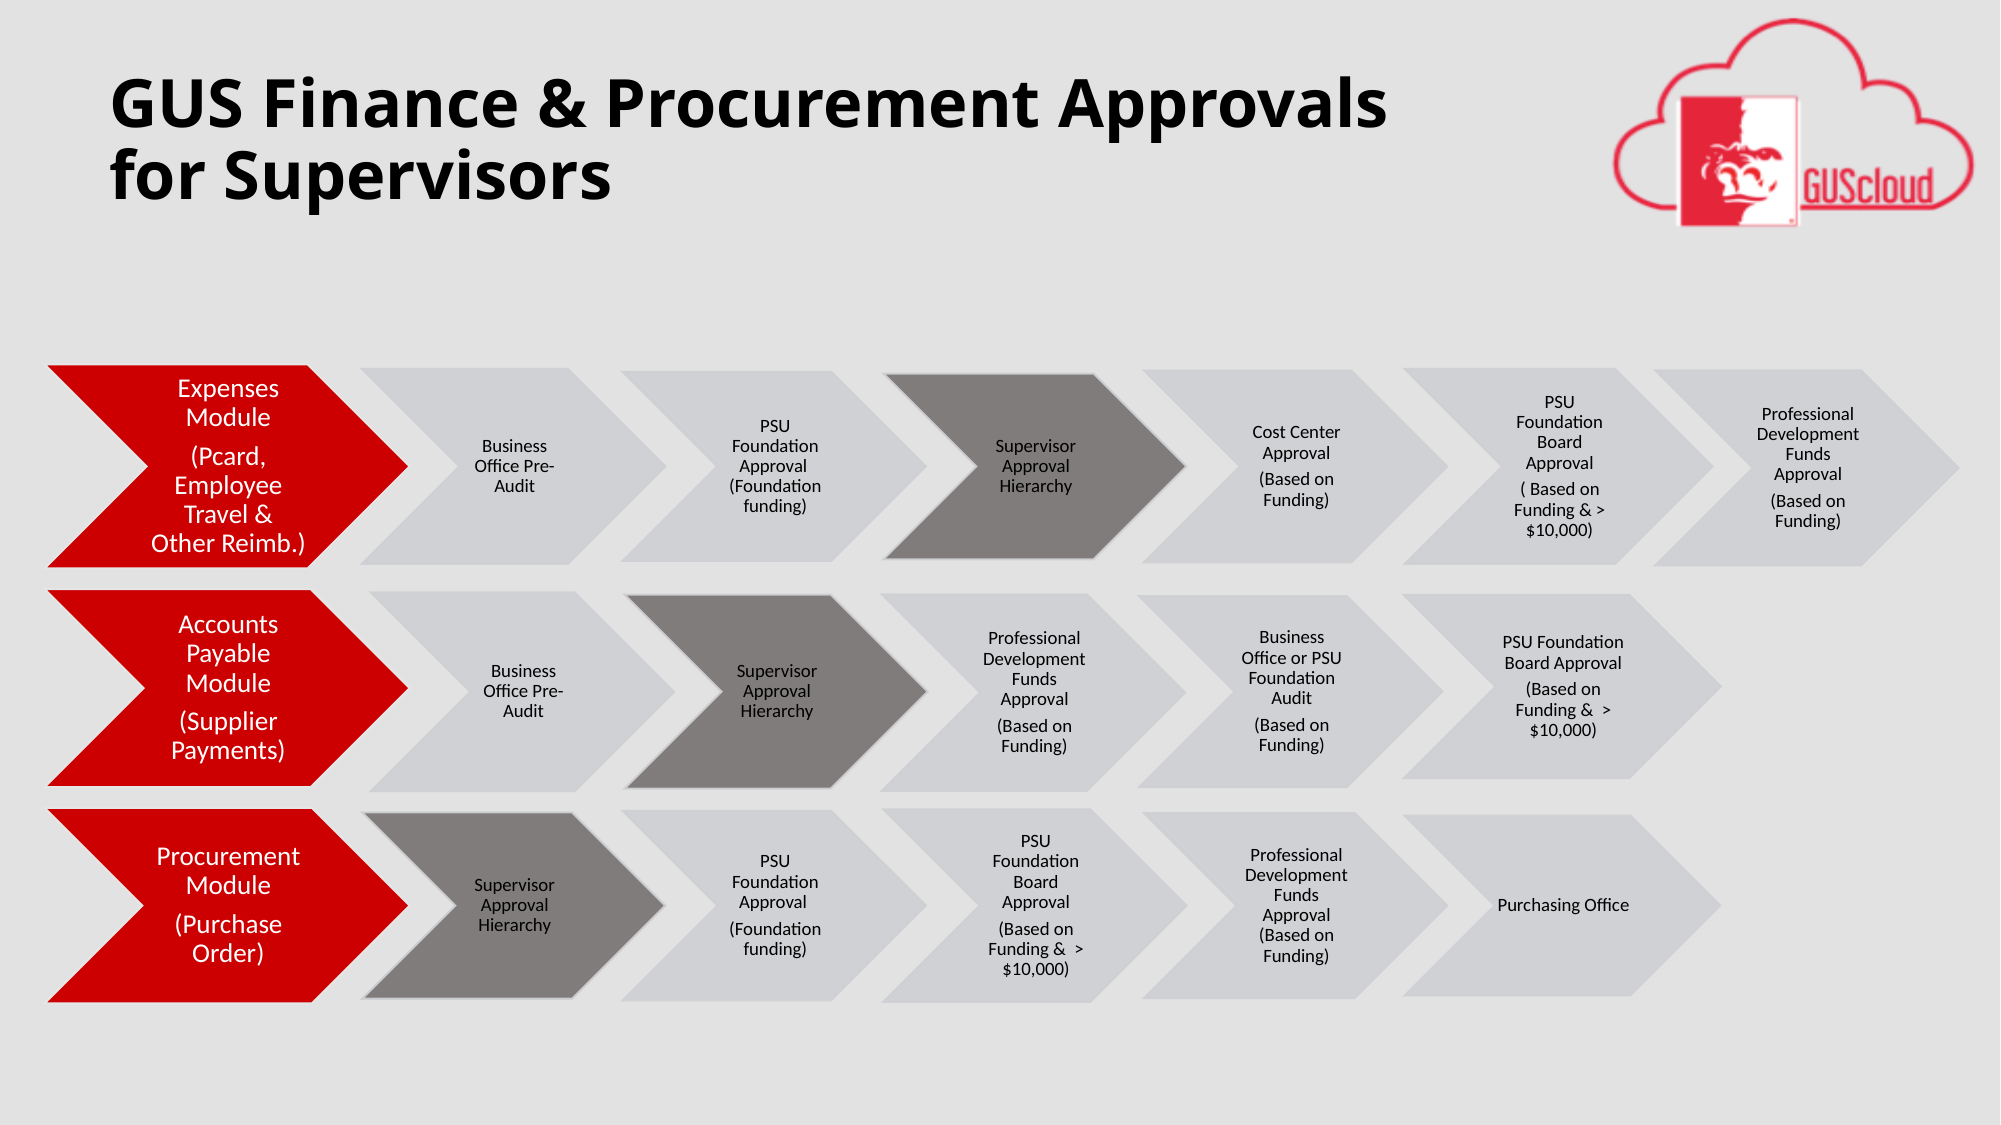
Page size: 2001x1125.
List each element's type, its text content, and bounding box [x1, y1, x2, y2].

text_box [43, 316, 1974, 1052]
picture [0, 0, 2001, 1125]
title GUS Finance & Procurement Approvals for Supervisors [94, 48, 1820, 236]
